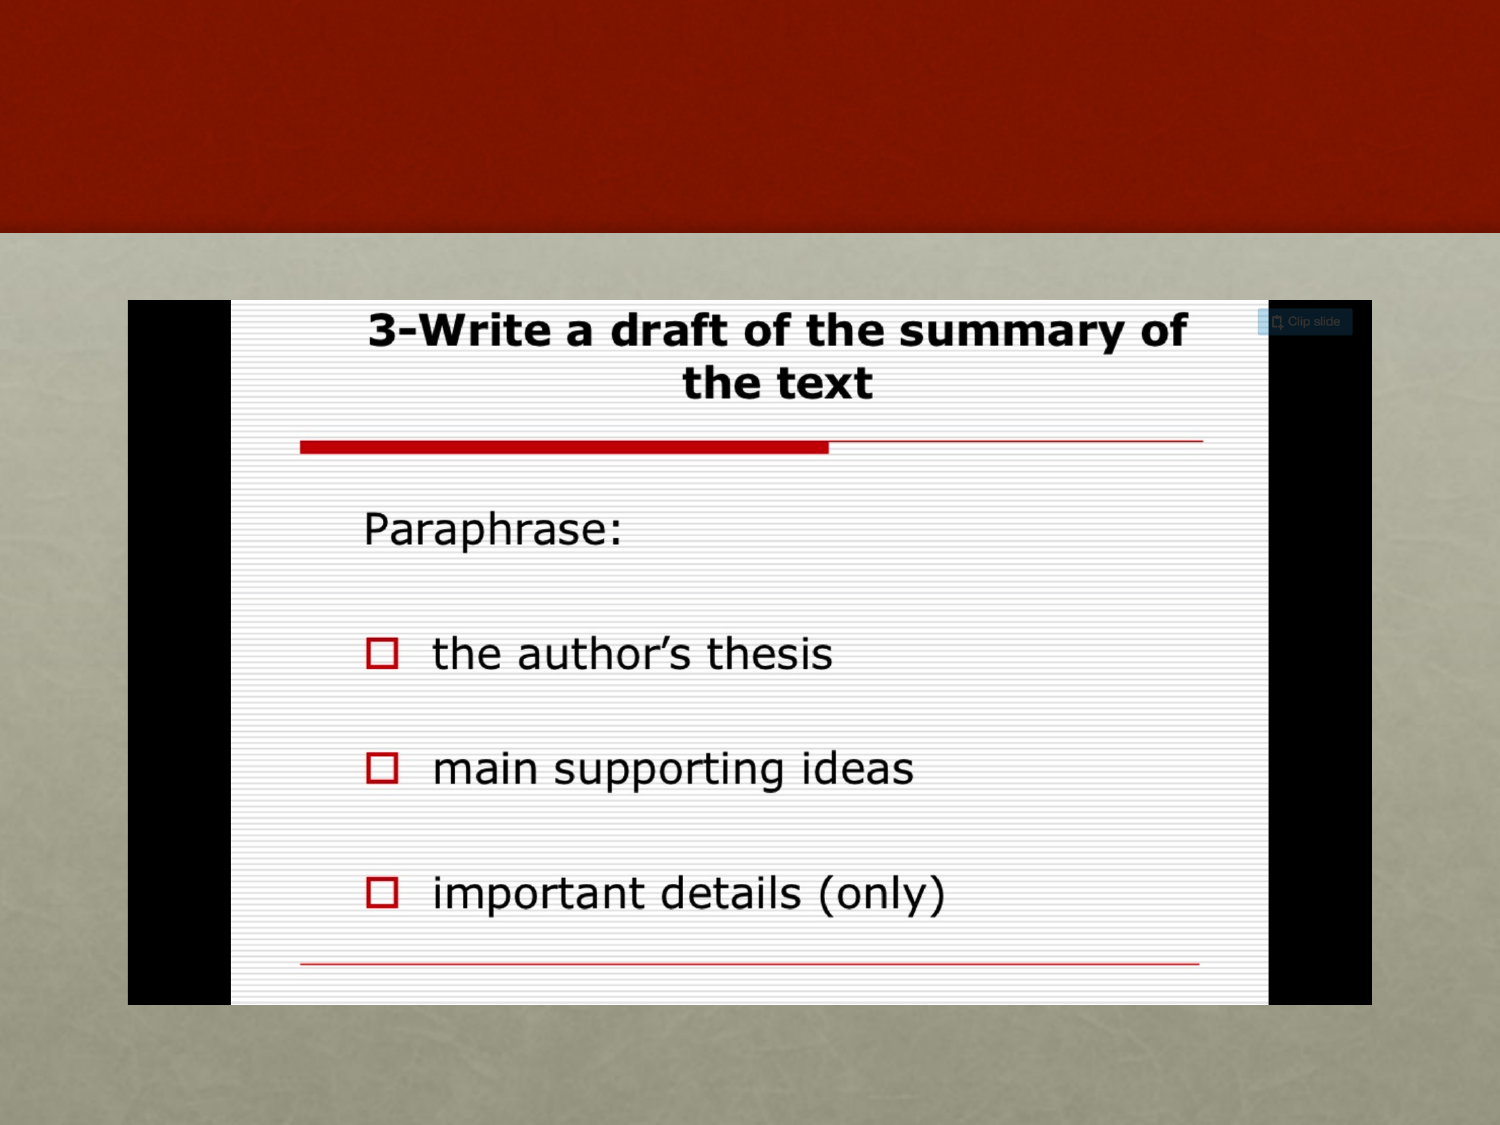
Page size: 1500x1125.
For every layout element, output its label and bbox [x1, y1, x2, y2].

list [127, 299, 1373, 1006]
picture [0, 214, 1500, 1125]
